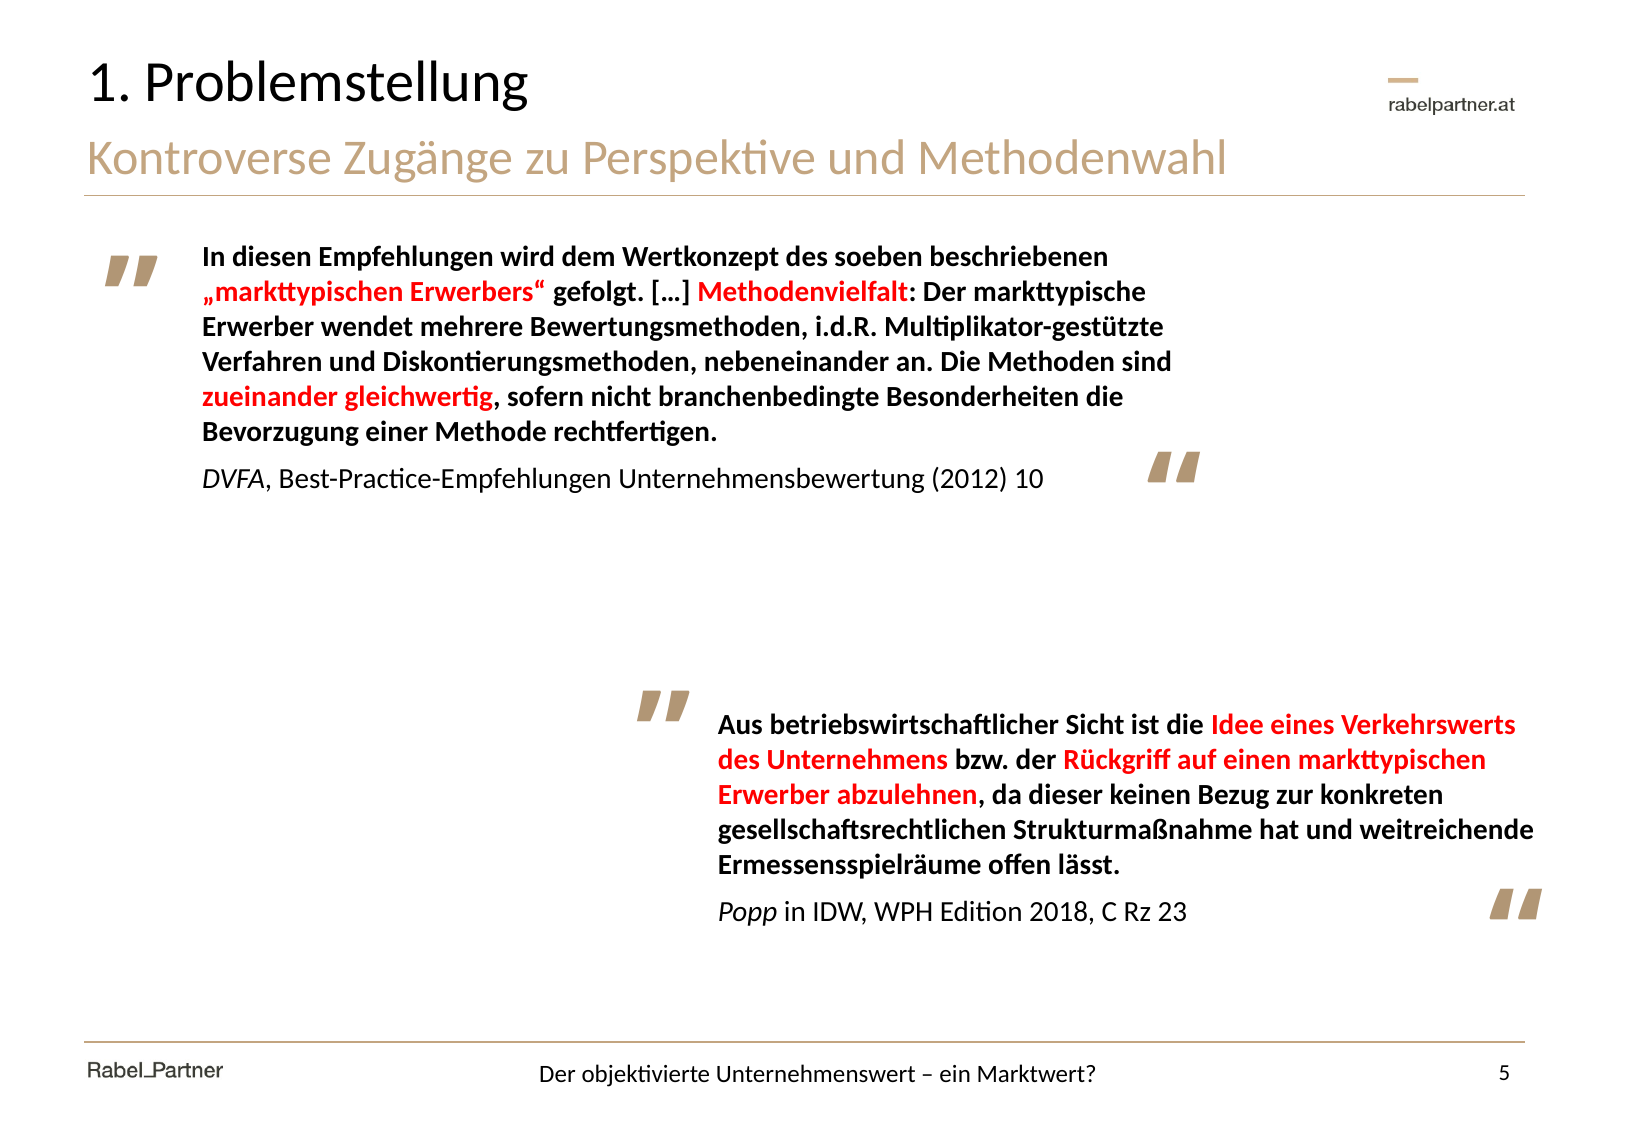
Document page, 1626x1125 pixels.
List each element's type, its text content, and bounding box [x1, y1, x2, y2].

footer Der objektivierte Unternehmenswert – ein Marktwert? [328, 1050, 1309, 1111]
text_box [623, 597, 1559, 1013]
picture [84, 1059, 227, 1080]
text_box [75, 162, 1230, 576]
slide_number 5 [1437, 1050, 1525, 1087]
list Kontroverse Zugänge zu Perspektive und Methodenwahl [87, 125, 1364, 196]
title 1. Problemstellung [87, 42, 1364, 125]
picture [1377, 72, 1525, 120]
